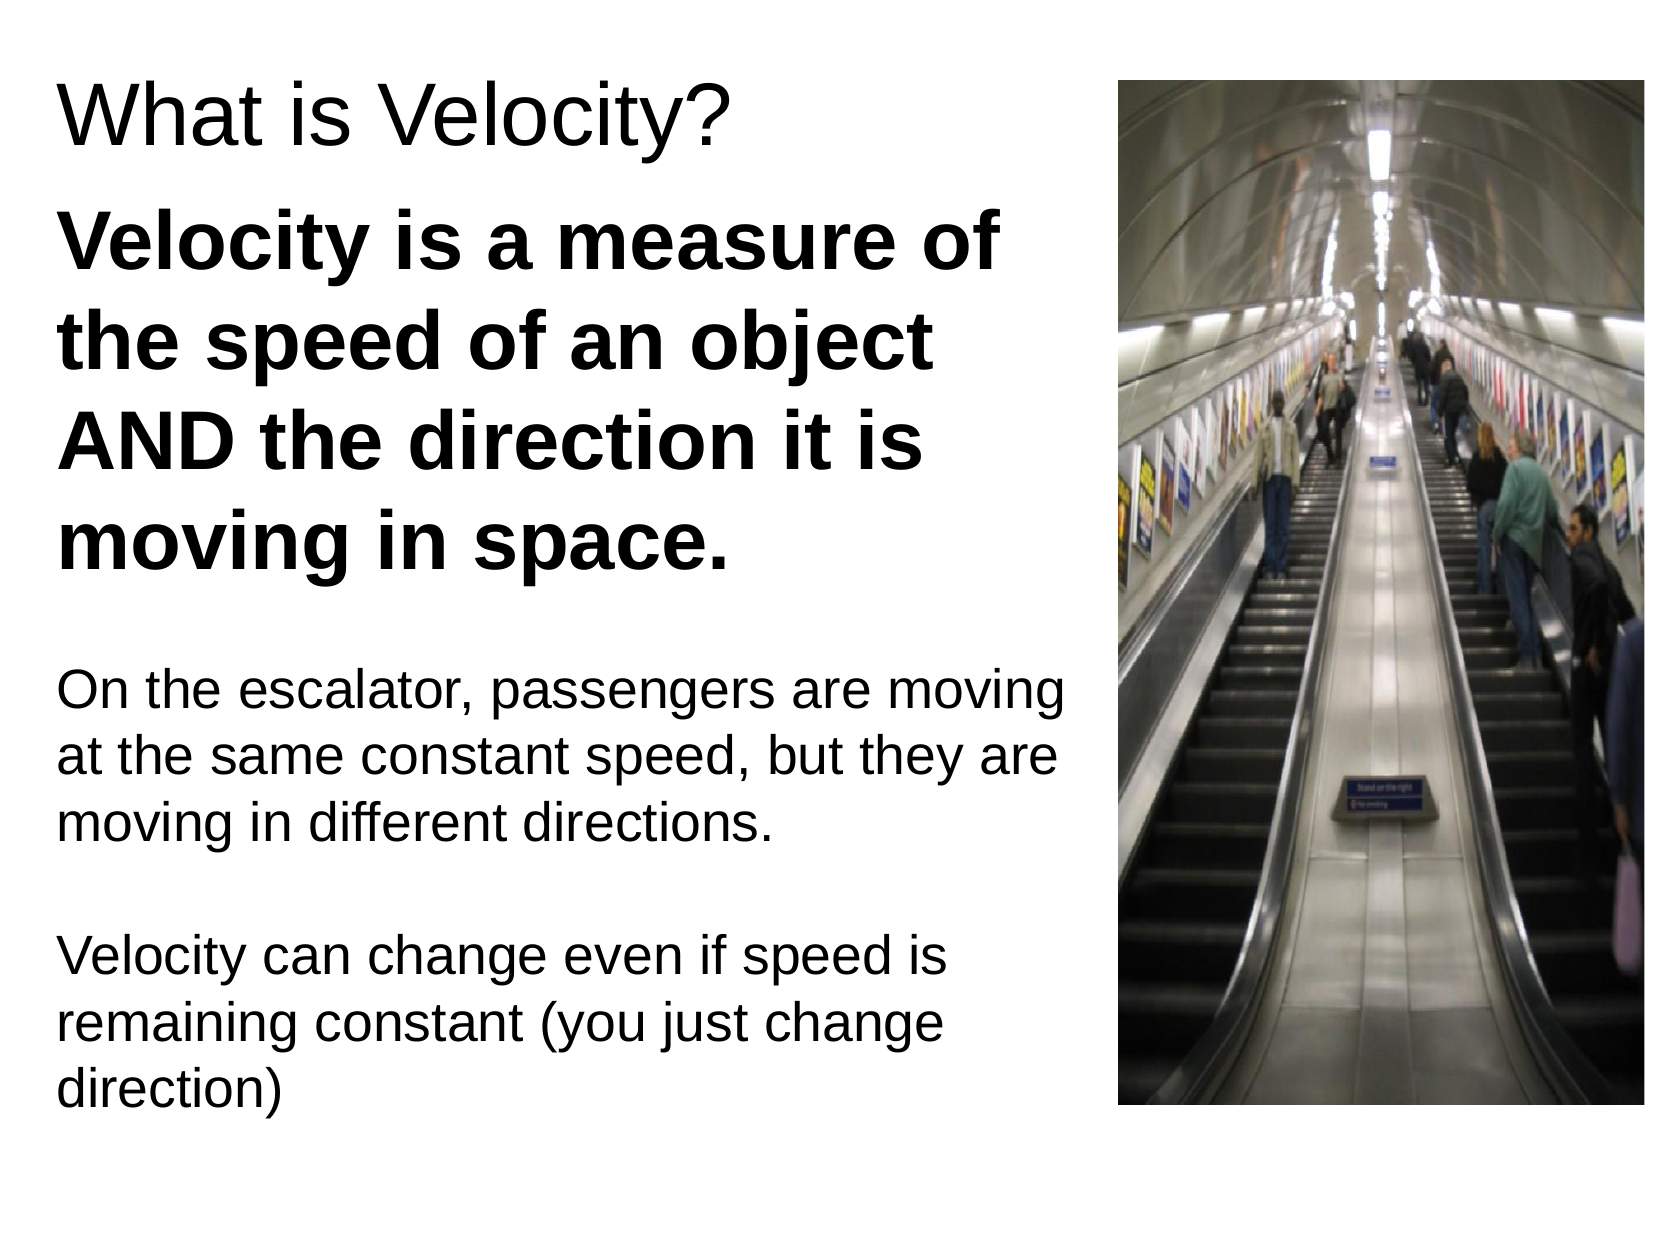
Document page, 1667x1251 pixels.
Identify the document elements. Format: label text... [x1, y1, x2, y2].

text_box [1118, 80, 1645, 1105]
list Velocity is a measure of the speed of an object AND the direction it is moving in space. On the escalator, passengers are moving at the same constant speed, but they are moving in different directions. Velocity can change even if speed is remaining constant (you just change direction) [50, 179, 1087, 1126]
title What is Velocity? [50, 50, 1630, 272]
